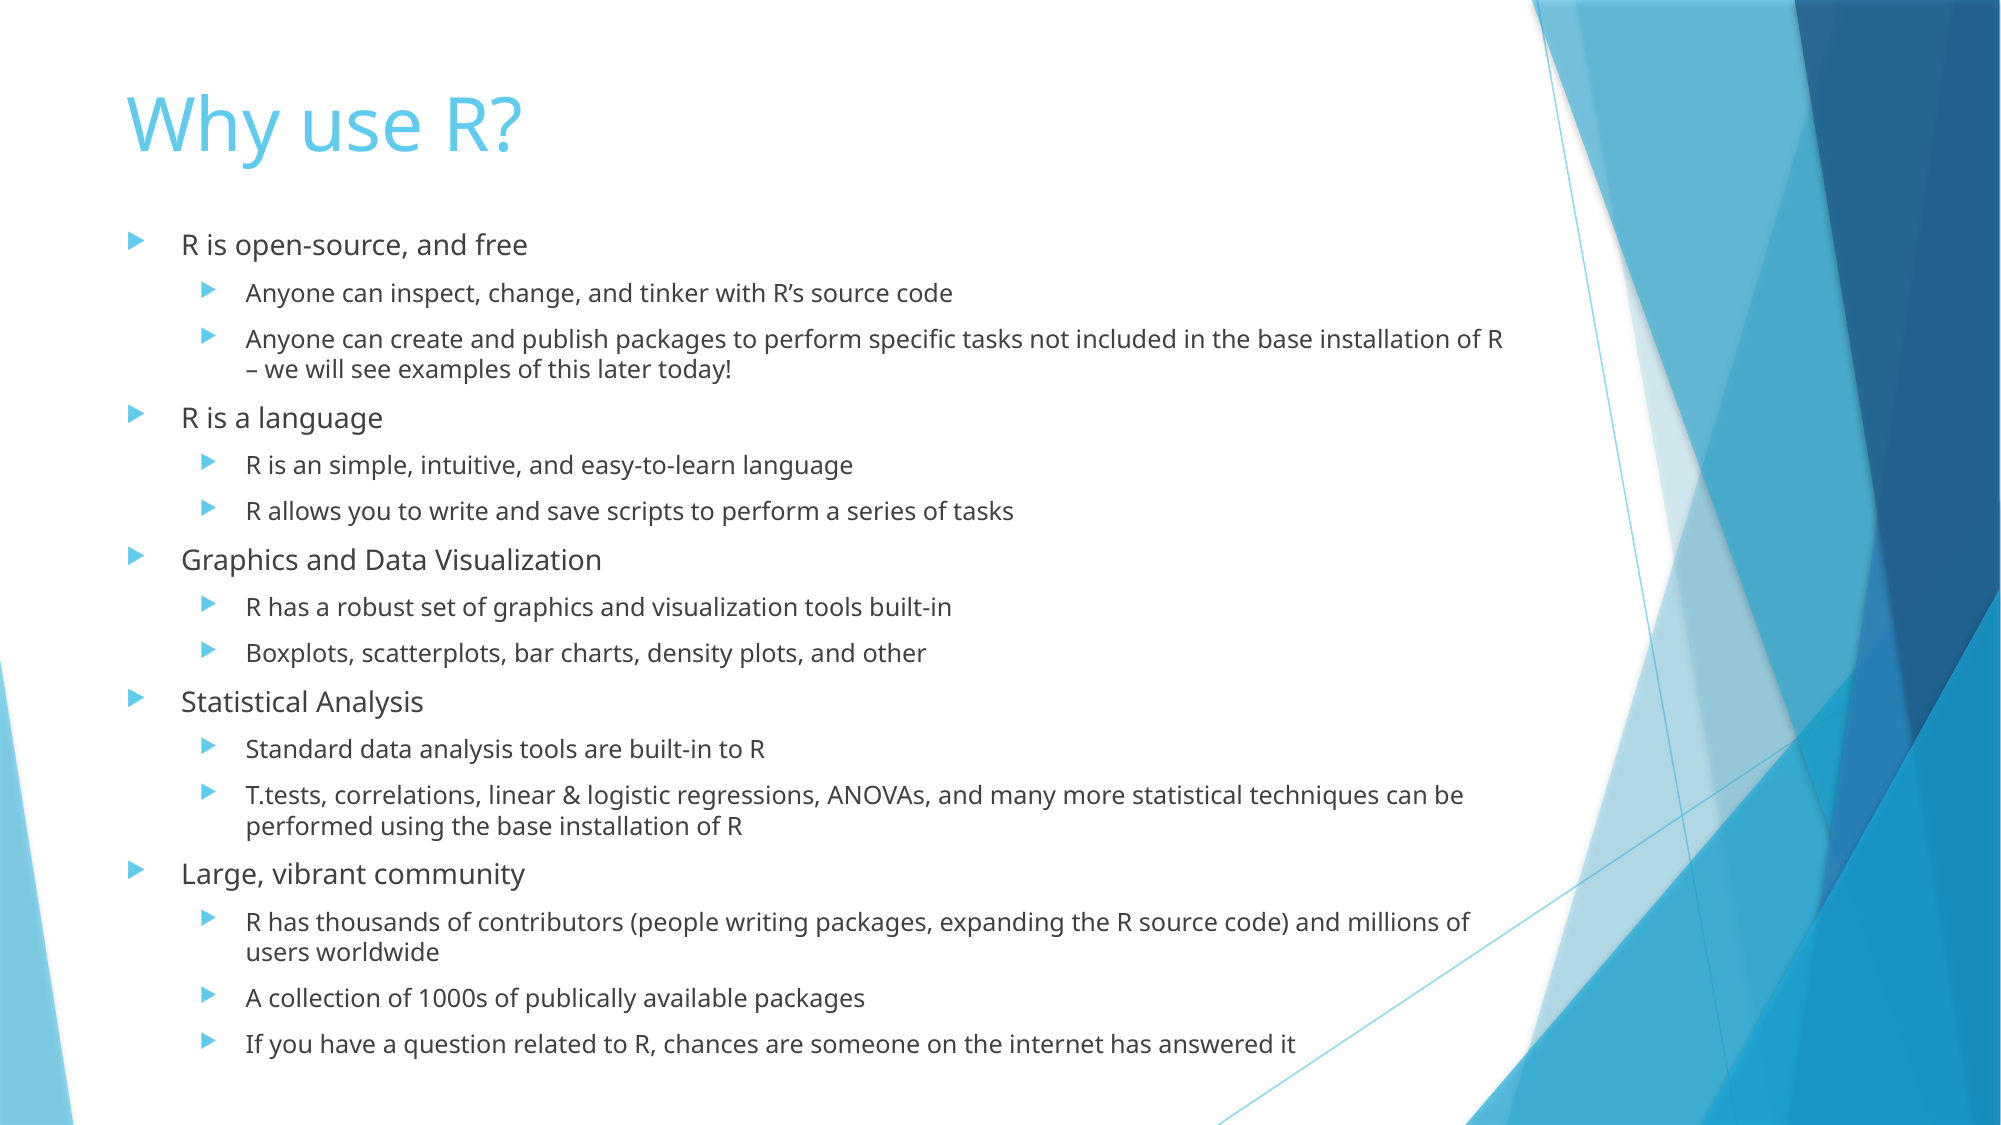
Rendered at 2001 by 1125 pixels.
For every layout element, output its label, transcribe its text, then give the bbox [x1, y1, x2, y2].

list R is open-source, and free Anyone can inspect, change, and tinker with R’s source code Anyone can create and publish packages to perform specific tasks not included in the base installation of R – we will see examples of this later today! R is a language R is an simple, intuitive, and easy-to-learn language R allows you to write and save scripts to perform a series of tasks Graphics and Data Visualization R has a robust set of graphics and visualization tools built-in Boxplots, scatterplots, bar charts, density plots, and other Statistical Analysis Standard data analysis tools are built-in to R T.tests, correlations, linear & logistic regressions, ANOVAs, and many more statistical techniques can be performed using the base installation of R Large, vibrant community R has thousands of contributors (people writing packages, expanding the R source code) and millions of users worldwide A collection of 1000s of publically available packages If you have a question related to R, chances are someone on the internet has answered it [111, 219, 1522, 1073]
title Why use R? [111, 69, 1522, 188]
